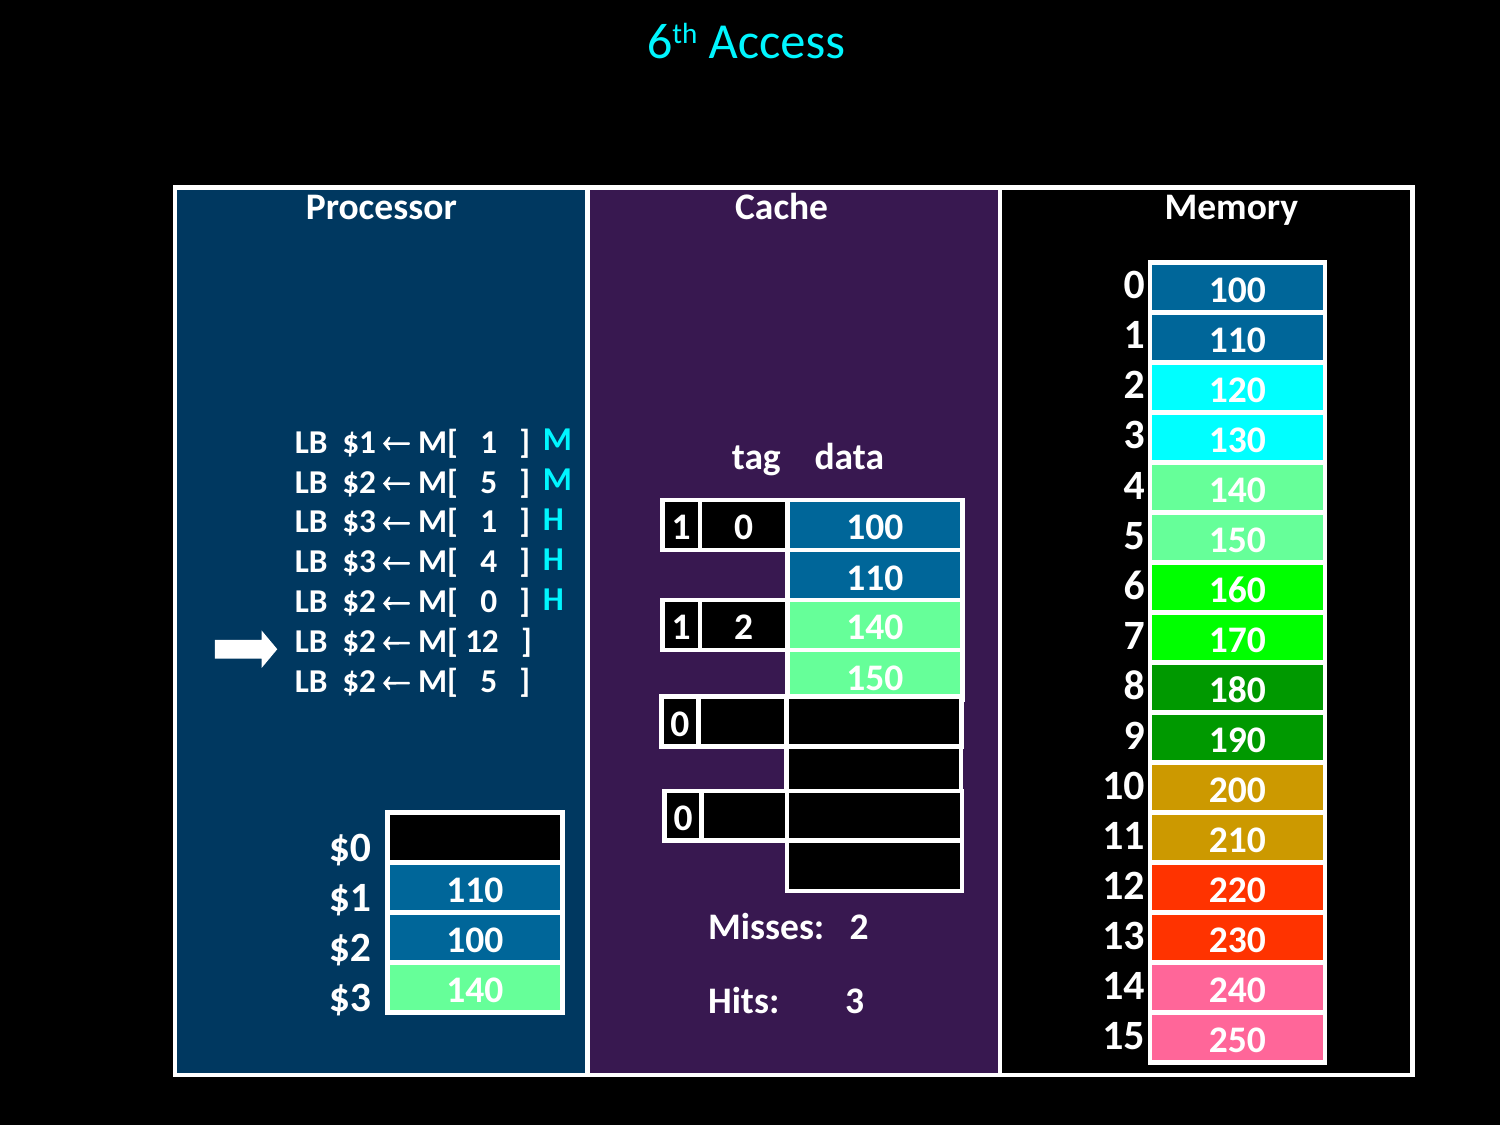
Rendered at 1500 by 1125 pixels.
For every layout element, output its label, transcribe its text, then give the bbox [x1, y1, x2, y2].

text_box 170 [1149, 612, 1325, 663]
text_box [786, 790, 962, 840]
text_box [699, 696, 786, 747]
text_box Cache [720, 174, 844, 235]
text_box 160 [1160, 562, 1325, 612]
text_box Processor [291, 174, 473, 235]
text_box 250 [1149, 1012, 1325, 1063]
text_box 0 1 2 3 4 5 6 7 8 9 10 11 12 13 14 15 [1087, 249, 1160, 1065]
text_box M M H H H [528, 409, 587, 665]
text_box tag data [717, 424, 900, 485]
text_box LB $1  M[ 1 ] LB $2  M[ 5 ] LB $3  M[ 1 ] LB $3  M[ 4 ] LB $2  M[ 0 ] LB $2  M[ 12 ] LB $2  M[ 5 ] [280, 412, 547, 787]
text_box 0 [661, 696, 699, 747]
text_box 240 [1160, 963, 1325, 1012]
text_box 230 [1149, 912, 1325, 963]
text_box 210 [1149, 812, 1325, 863]
text_box 100 [787, 500, 963, 549]
text_box 200 [1160, 763, 1325, 812]
text_box 220 [1160, 863, 1325, 912]
text_box 120 [1149, 362, 1325, 413]
text_box [588, 187, 1000, 1075]
text_box [702, 790, 786, 841]
text_box [786, 696, 962, 747]
text_box 130 [1160, 413, 1325, 462]
text_box 0 [700, 500, 787, 550]
text_box 110 [387, 862, 563, 912]
text_box 0 [664, 790, 702, 841]
text_box 2 [700, 600, 787, 650]
text_box [174, 187, 588, 1075]
text_box 150 [787, 650, 963, 700]
text_box 190 [1149, 712, 1325, 763]
text_box 180 [1160, 663, 1325, 712]
text_box [387, 812, 563, 862]
text_box 1 [662, 600, 700, 650]
text_box 100 [387, 912, 563, 962]
text_box 110 [1160, 313, 1325, 362]
text_box 110 [787, 549, 963, 600]
title 6th Access [108, 0, 1384, 77]
text_box [786, 747, 962, 790]
text_box [1000, 187, 1413, 1075]
text_box 140 [1149, 462, 1325, 513]
text_box Memory [1149, 174, 1314, 235]
text_box [214, 630, 278, 668]
text_box $0 $1 $2 $3 [313, 812, 387, 1028]
text_box 1 [662, 500, 700, 550]
text_box 140 [387, 962, 563, 1013]
text_box 140 [787, 600, 963, 650]
text_box [786, 840, 962, 891]
text_box 150 [1160, 513, 1325, 562]
text_box 100 [1149, 262, 1325, 313]
text_box Misses: 2 Hits: 3 [693, 894, 884, 1035]
